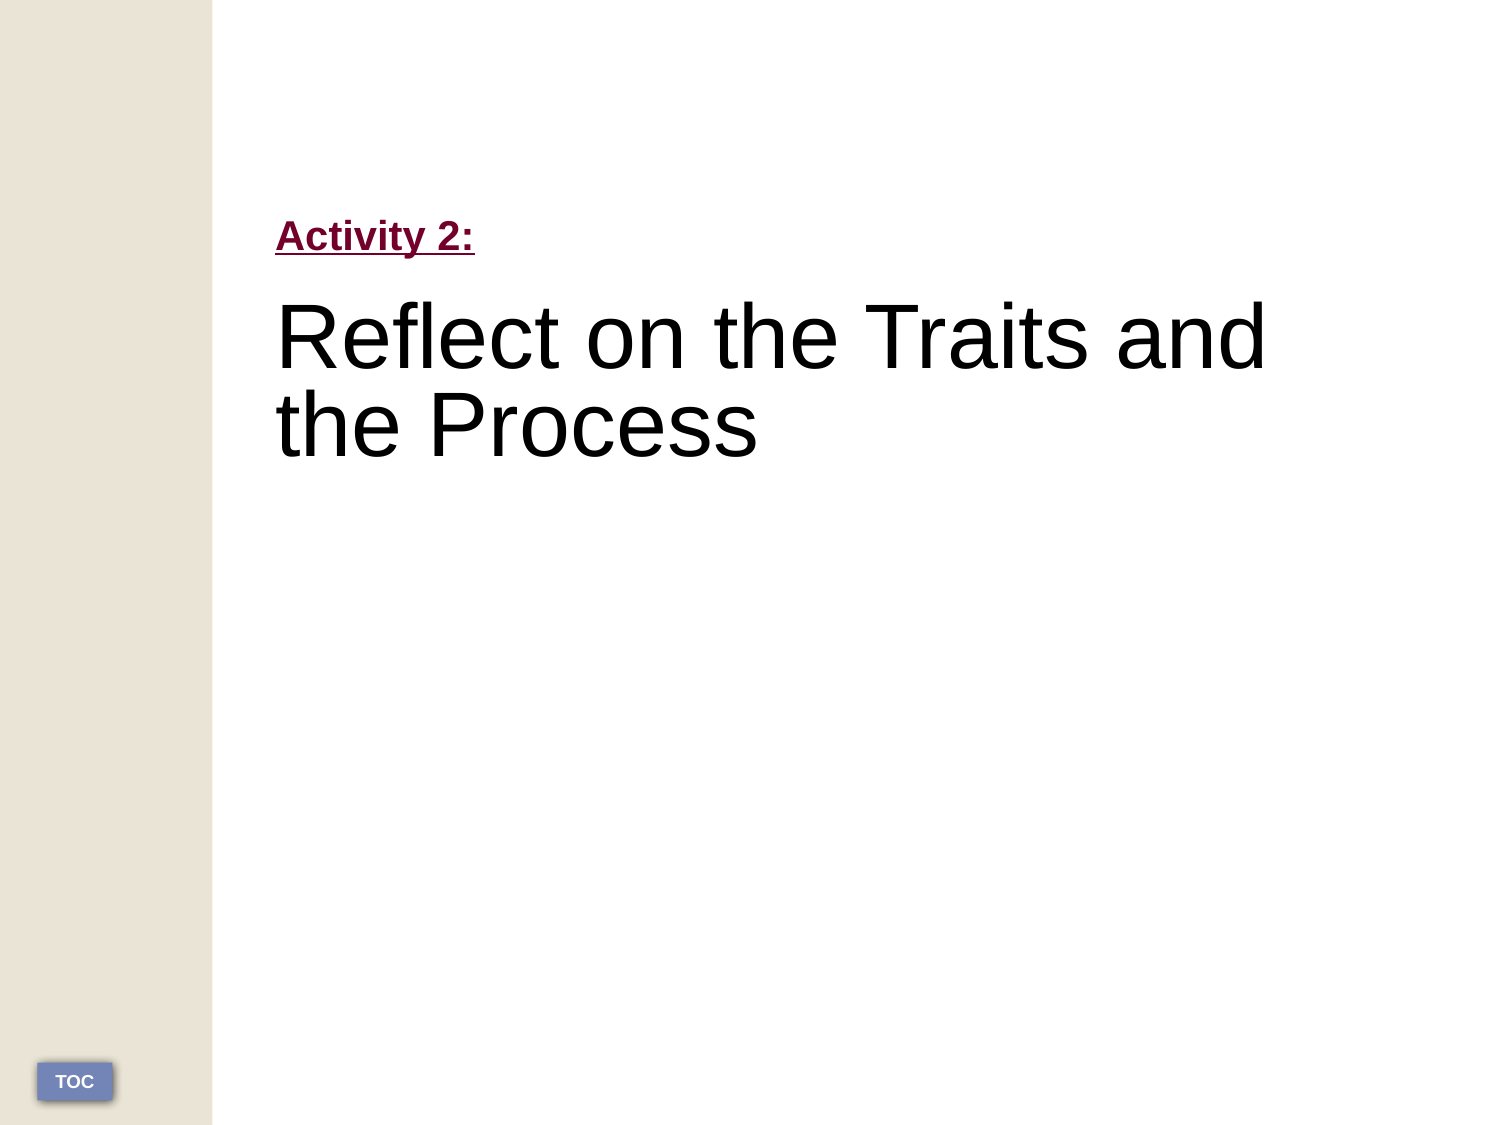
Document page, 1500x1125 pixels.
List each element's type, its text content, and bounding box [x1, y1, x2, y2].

title Activity 2: Reflect on the Traits and the Process [275, 218, 1413, 475]
